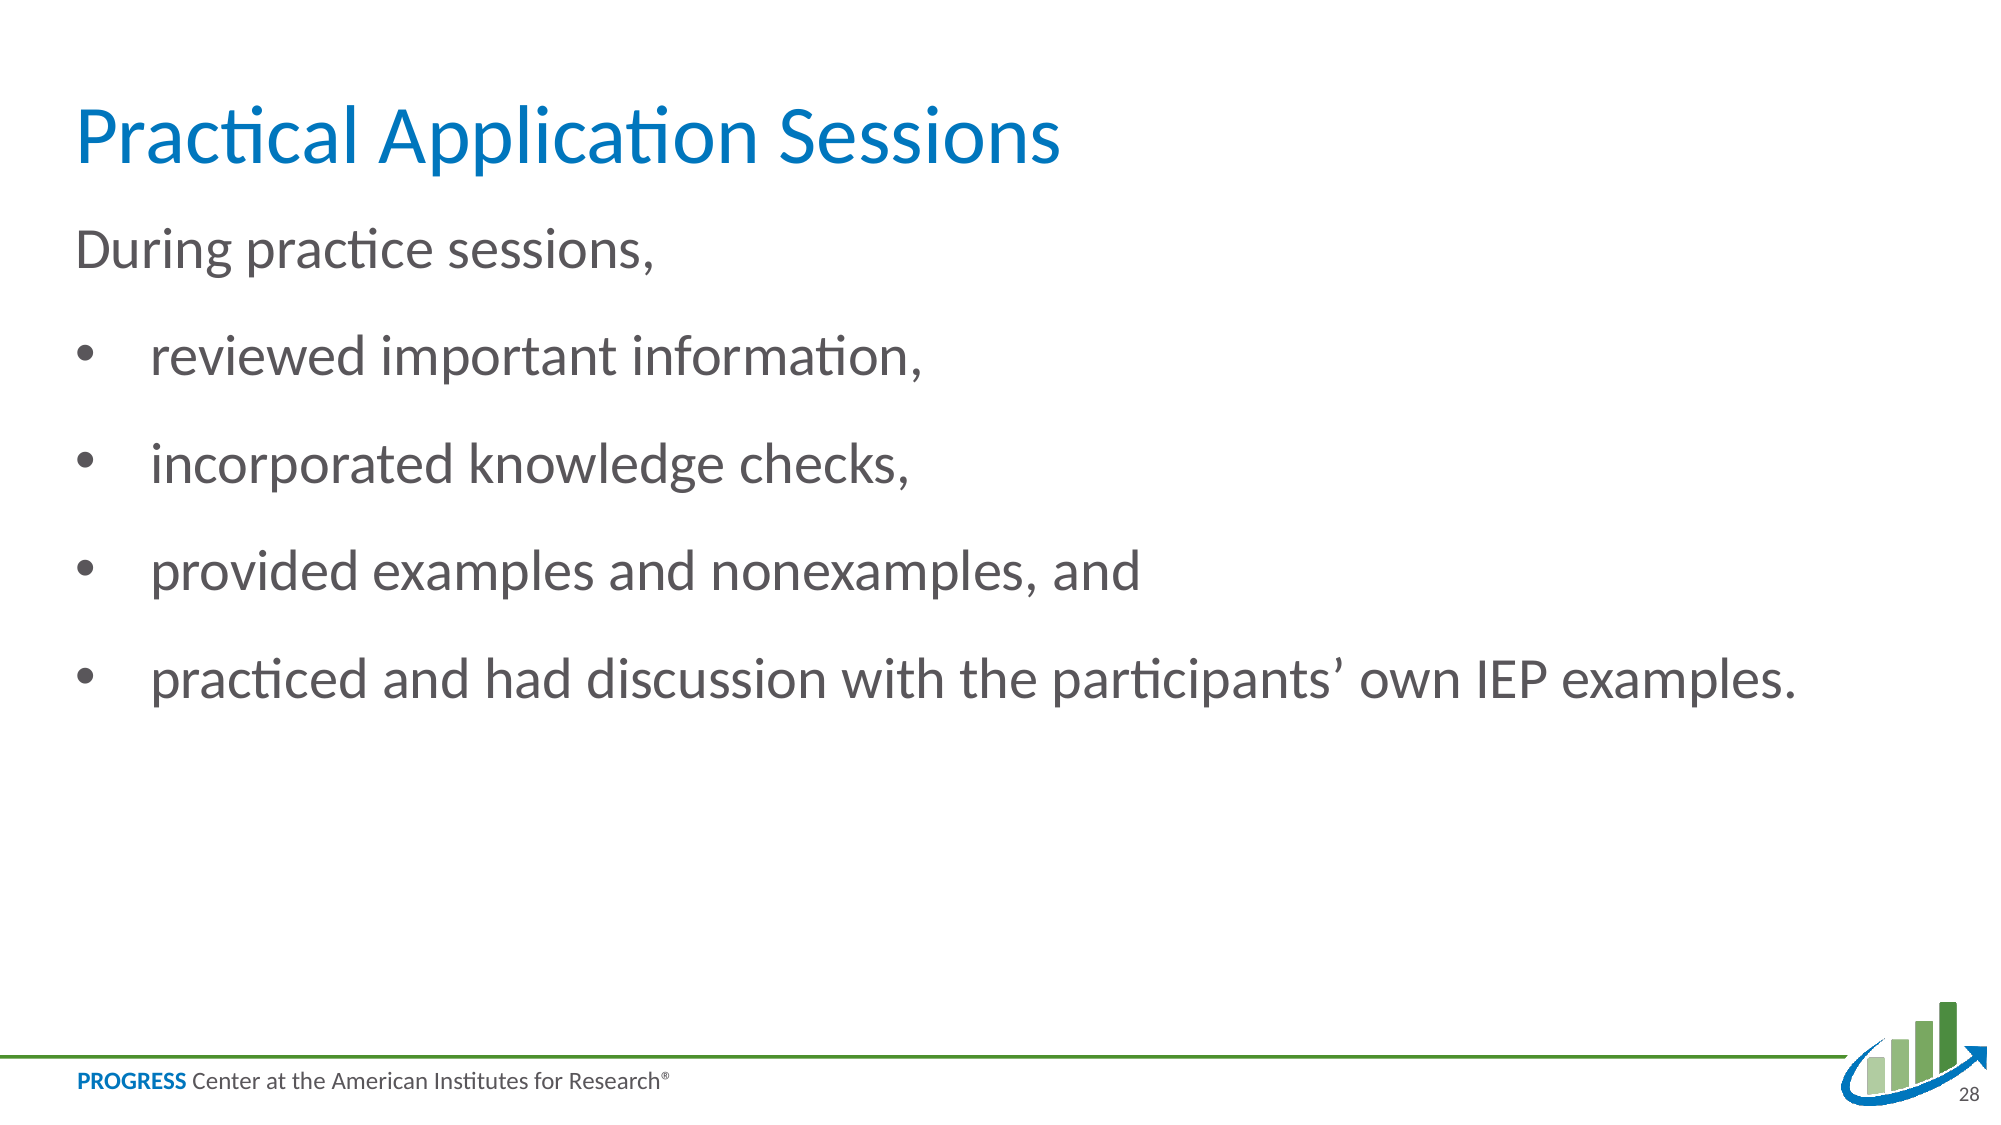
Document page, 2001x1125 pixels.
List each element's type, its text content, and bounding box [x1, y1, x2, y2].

slide_number 28 [1954, 1080, 1980, 1106]
list During practice sessions, reviewed important information, incorporated knowledge checks, provided examples and nonexamples, and practiced and had discussion with the participants’ own IEP examples. [75, 210, 1935, 1005]
title Practical Application Sessions [75, 0, 1935, 182]
picture [1841, 1002, 1987, 1106]
